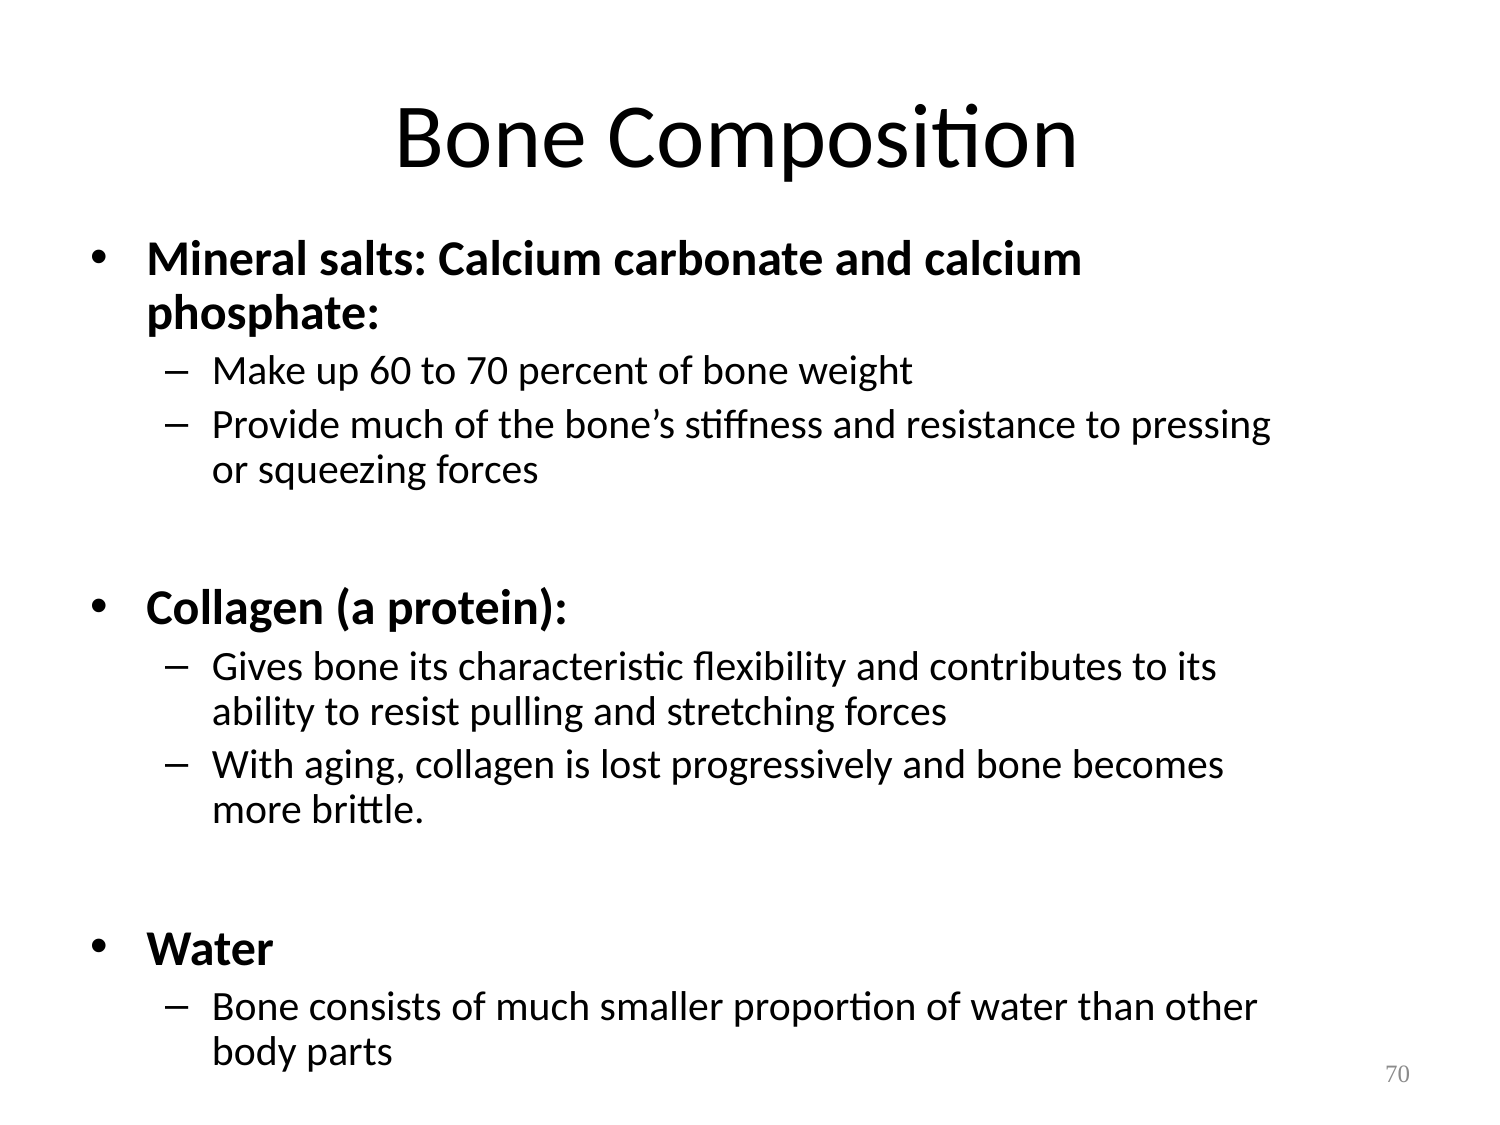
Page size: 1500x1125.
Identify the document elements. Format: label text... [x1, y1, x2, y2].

title Bone Composition [99, 37, 1375, 225]
slide_number 70 [1074, 1042, 1425, 1103]
list Mineral salts: Calcium carbonate and calcium phosphate: Make up 60 to 70 percent of bone weight Provide much of the bone’s stiffness and resistance to pressing or squeezing forces Collagen (a protein): Gives bone its characteristic flexibility and contributes to its ability to resist pulling and stretching forces With aging, collagen is lost progressively and bone becomes more brittle. Water Bone consists of much smaller proportion of water than other body parts [75, 224, 1325, 1063]
